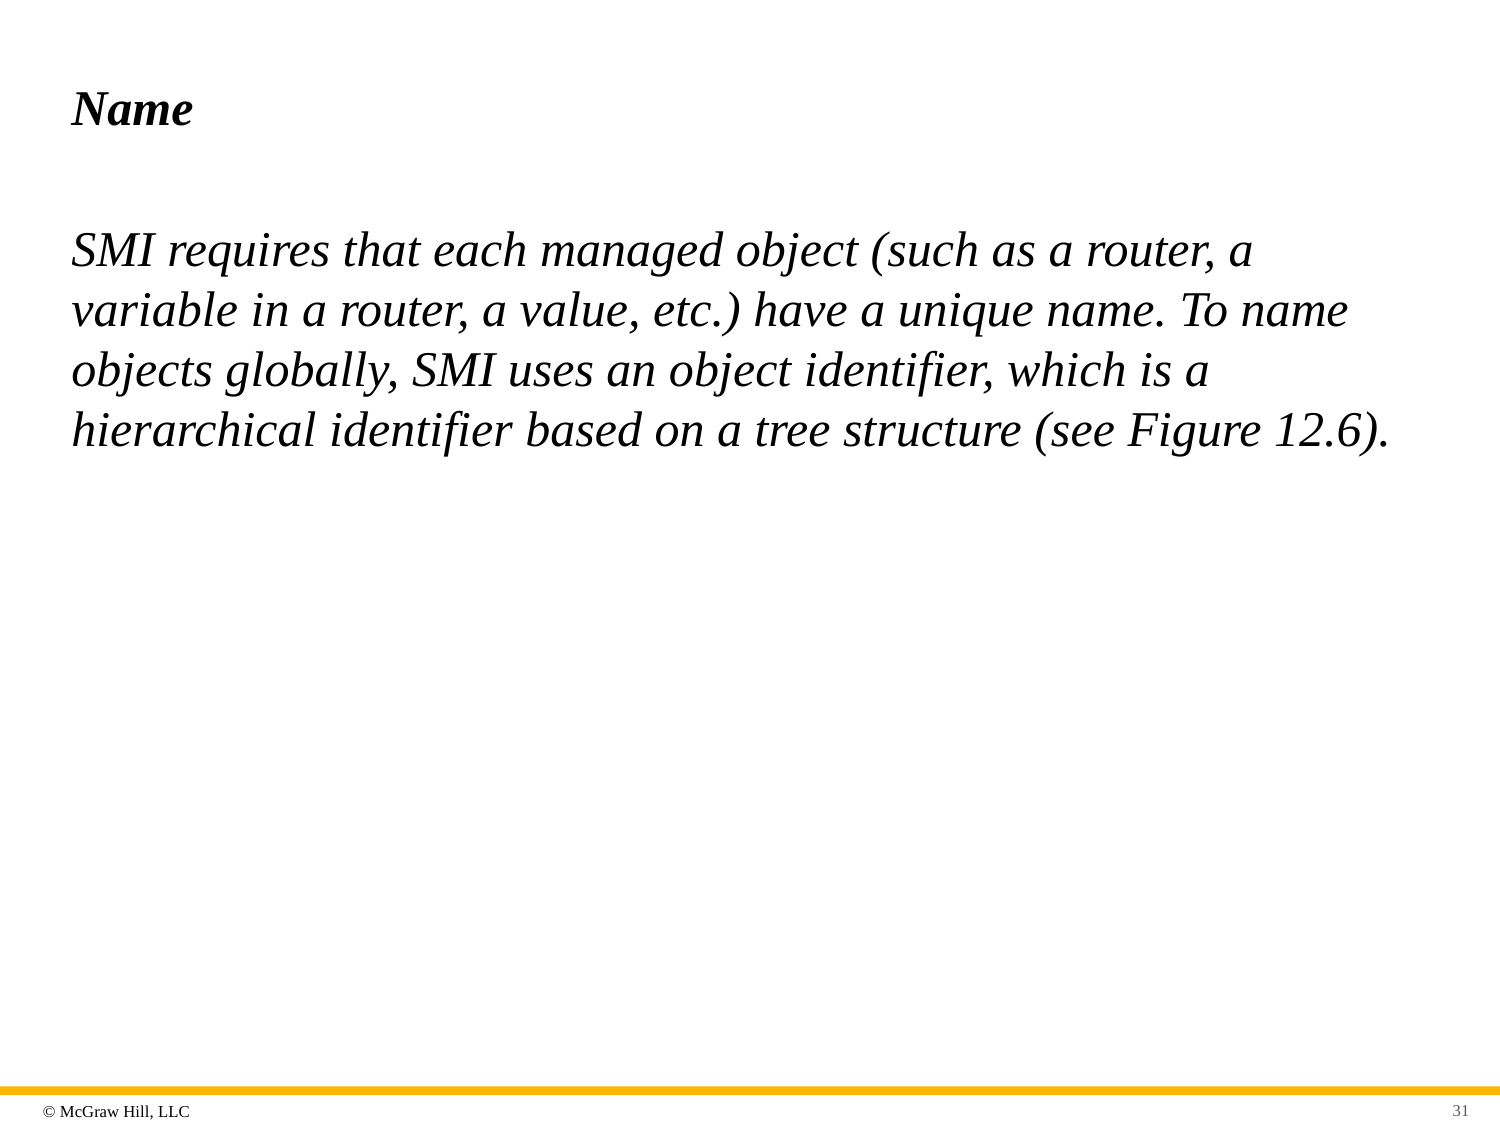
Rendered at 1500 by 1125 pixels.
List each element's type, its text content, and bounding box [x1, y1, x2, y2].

title Name [56, 50, 1444, 162]
list SMI requires that each managed object (such as a router, a variable in a router, a value, etc.) have a unique name. To name objects globally, SMI uses an object identifier, which is a hierarchical identifier based on a tree structure (see Figure 12.6). [56, 209, 1444, 1056]
slide_number 31 [1418, 1096, 1477, 1123]
